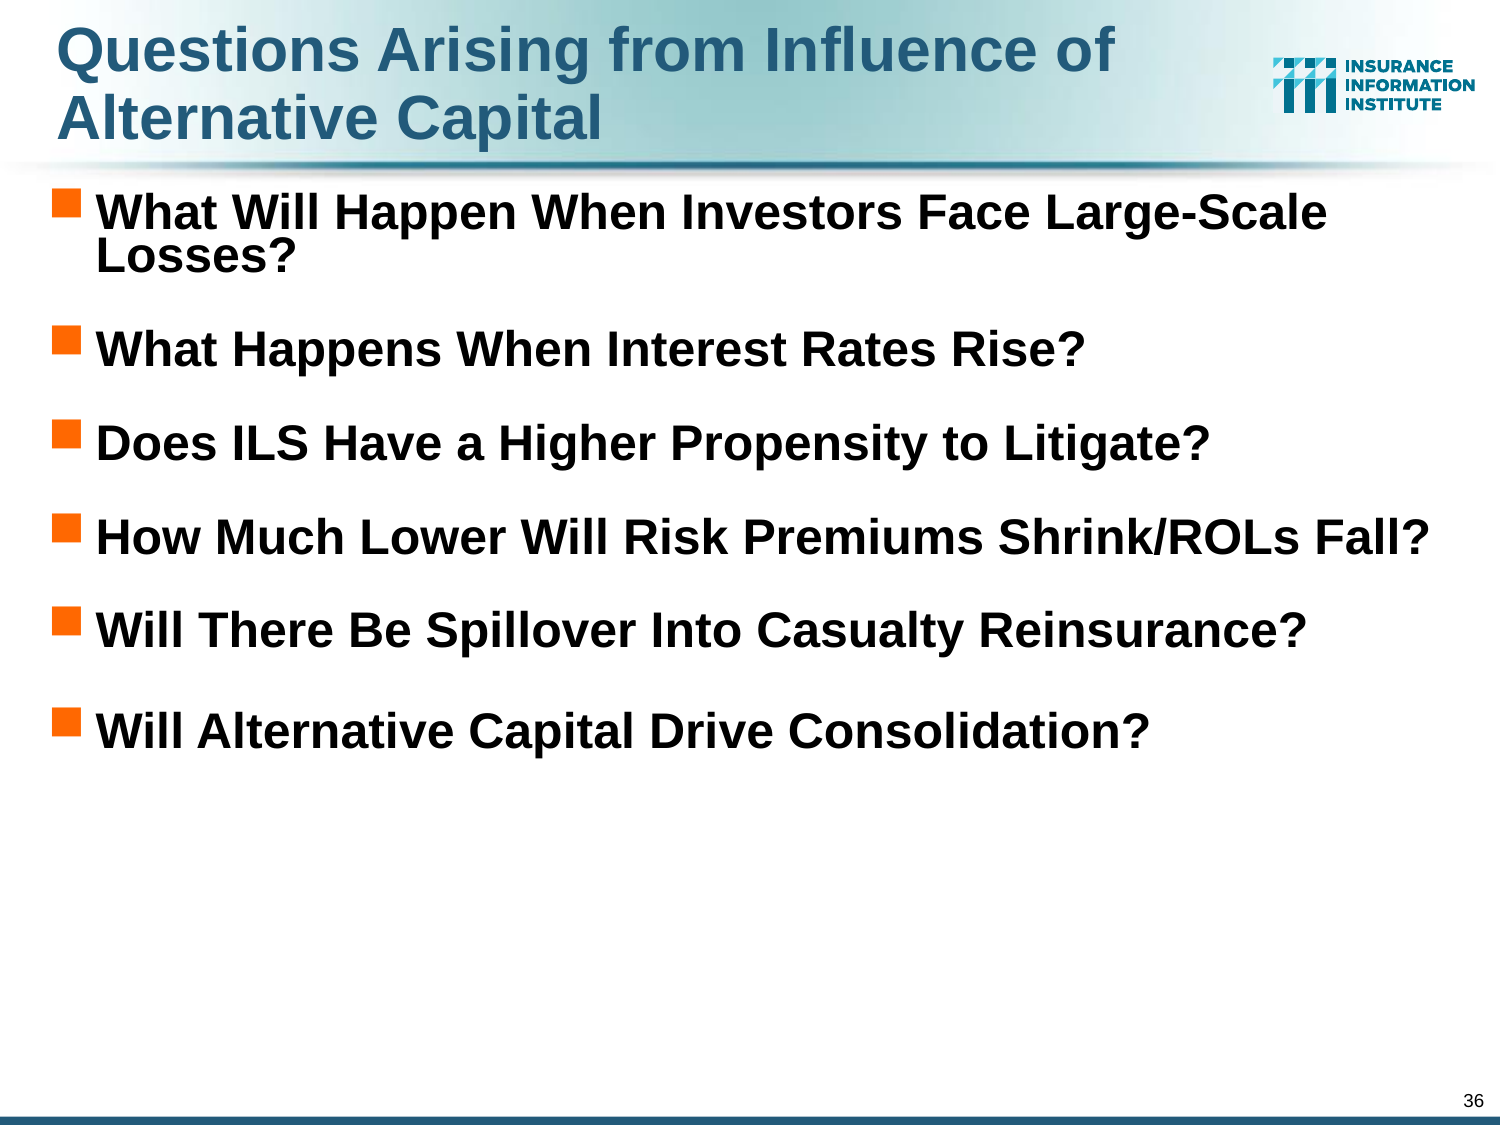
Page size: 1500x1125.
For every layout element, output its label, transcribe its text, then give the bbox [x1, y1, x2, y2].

slide_number 36 [1410, 1091, 1485, 1112]
title Questions Arising from Influence of Alternative Capital [48, 14, 1264, 157]
list What Will Happen When Investors Face Large-Scale Losses? What Happens When Interest Rates Rise? Does ILS Have a Higher Propensity to Litigate? How Much Lower Will Risk Premiums Shrink/ROLs Fall? Will There Be Spillover Into Casualty Reinsurance? Will Alternative Capital Drive Consolidation? [40, 187, 1481, 1082]
picture [0, 0, 1500, 189]
